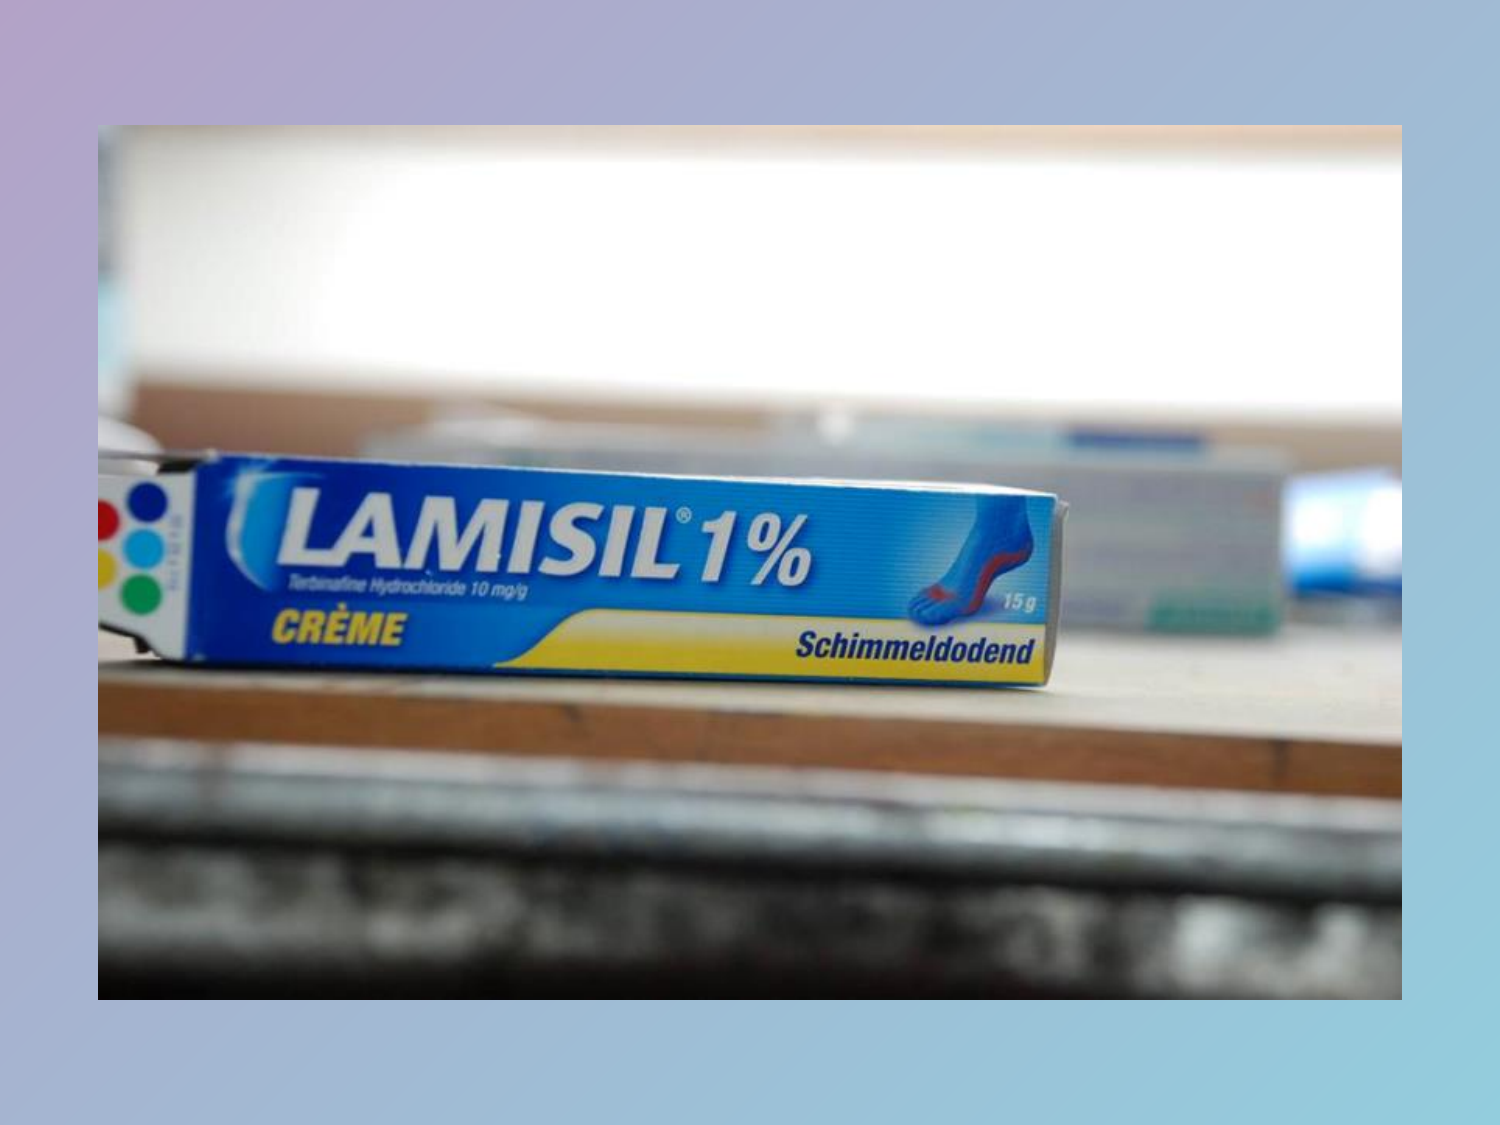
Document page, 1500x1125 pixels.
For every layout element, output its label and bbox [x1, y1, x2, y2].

list [98, 124, 1402, 1000]
